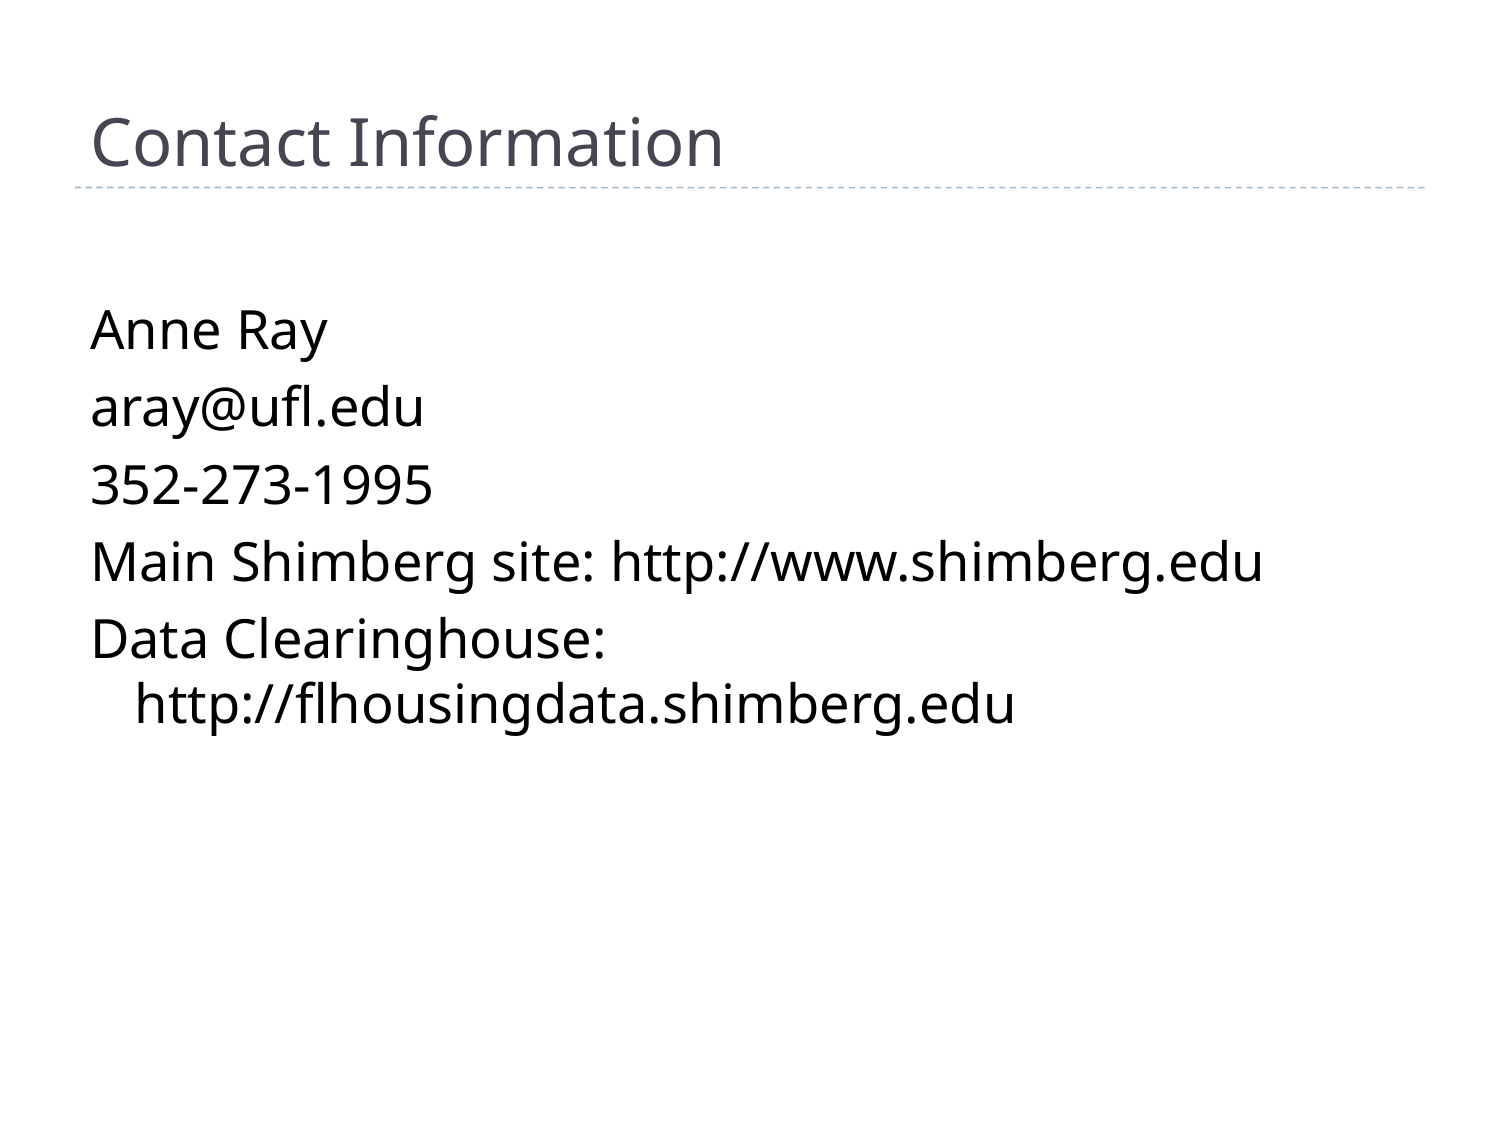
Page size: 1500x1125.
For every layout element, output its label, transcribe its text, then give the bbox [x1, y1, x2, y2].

title Contact Information [74, 24, 1426, 188]
list Anne Ray aray@ufl.edu 352-273-1995 Main Shimberg site: http://www.shimberg.edu Data Clearinghouse: http://flhousingdata.shimberg.edu [74, 287, 1426, 1011]
